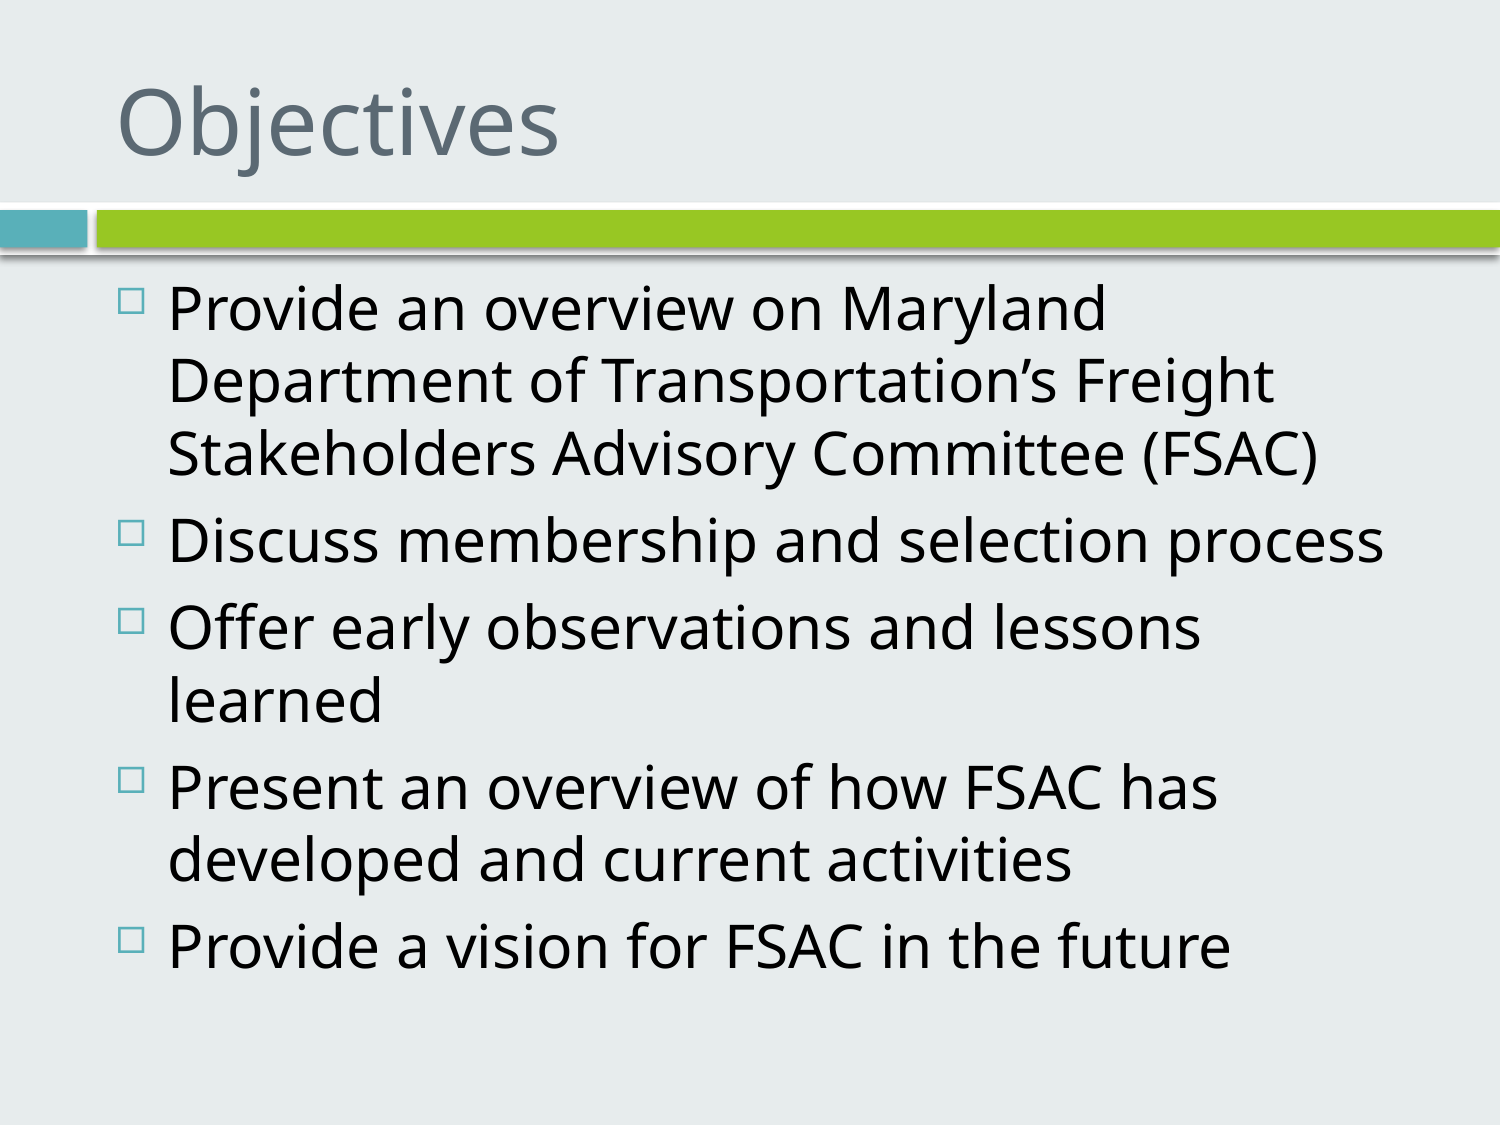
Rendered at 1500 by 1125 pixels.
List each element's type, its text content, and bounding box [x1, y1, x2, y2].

list Provide an overview on Maryland Department of Transportation’s Freight Stakeholders Advisory Committee (FSAC) Discuss membership and selection process Offer early observations and lessons learned Present an overview of how FSAC has developed and current activities Provide a vision for FSAC in the future [100, 262, 1438, 1000]
title Objectives [100, 37, 1438, 200]
